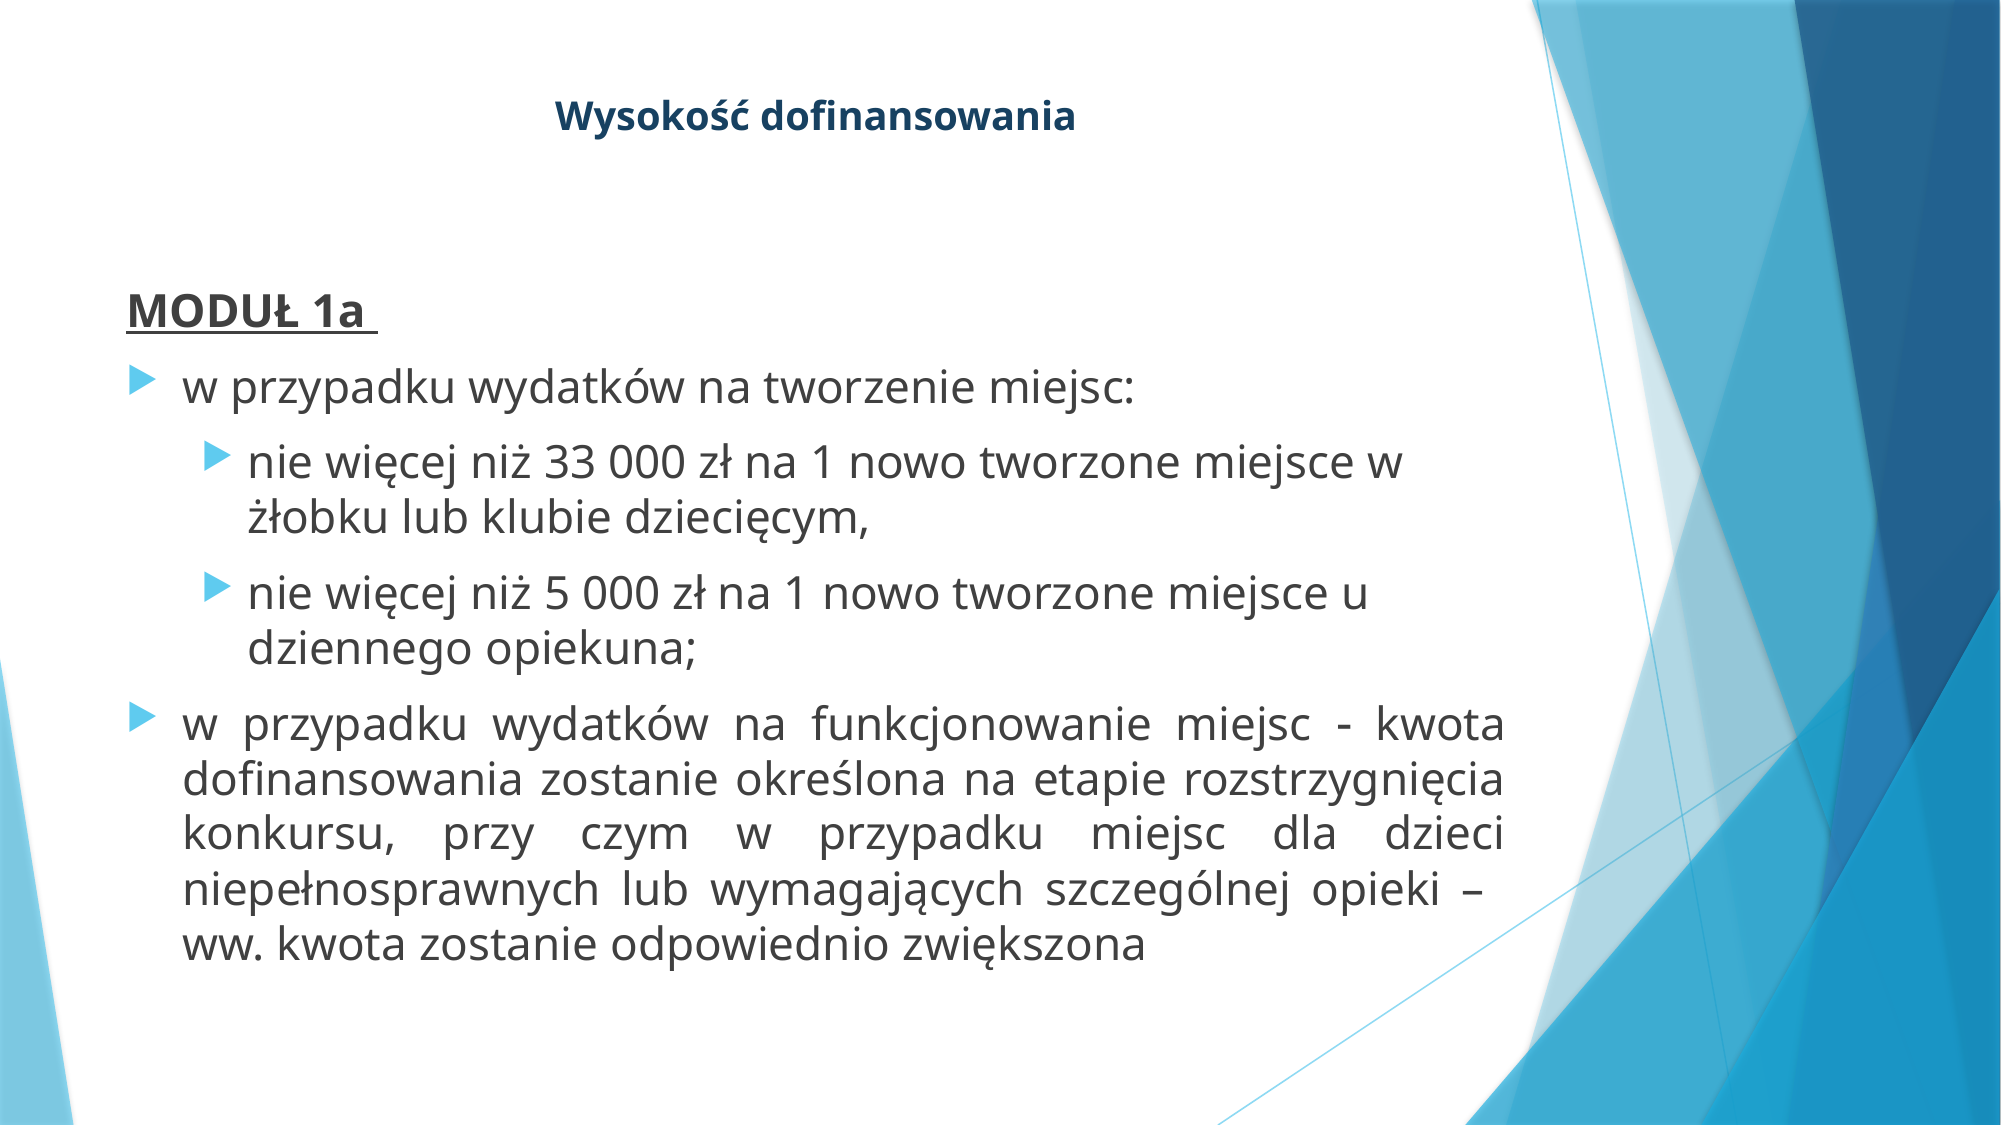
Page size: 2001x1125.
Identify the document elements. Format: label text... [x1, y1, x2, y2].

title Wysokość dofinansowania [111, 83, 1522, 195]
list MODUŁ 1a w przypadku wydatków na tworzenie miejsc: nie więcej niż 33 000 zł na 1 nowo tworzone miejsce w żłobku lub klubie dziecięcym, nie więcej niż 5 000 zł na 1 nowo tworzone miejsce u dziennego opiekuna; w przypadku wydatków na funkcjonowanie miejsc  kwota dofinansowania zostanie określona na etapie rozstrzygnięcia konkursu, przy czym w przypadku miejsc dla dzieci niepełnosprawnych lub wymagających szczególnej opieki – ww. kwota zostanie odpowiednio zwiększona [111, 274, 1522, 991]
